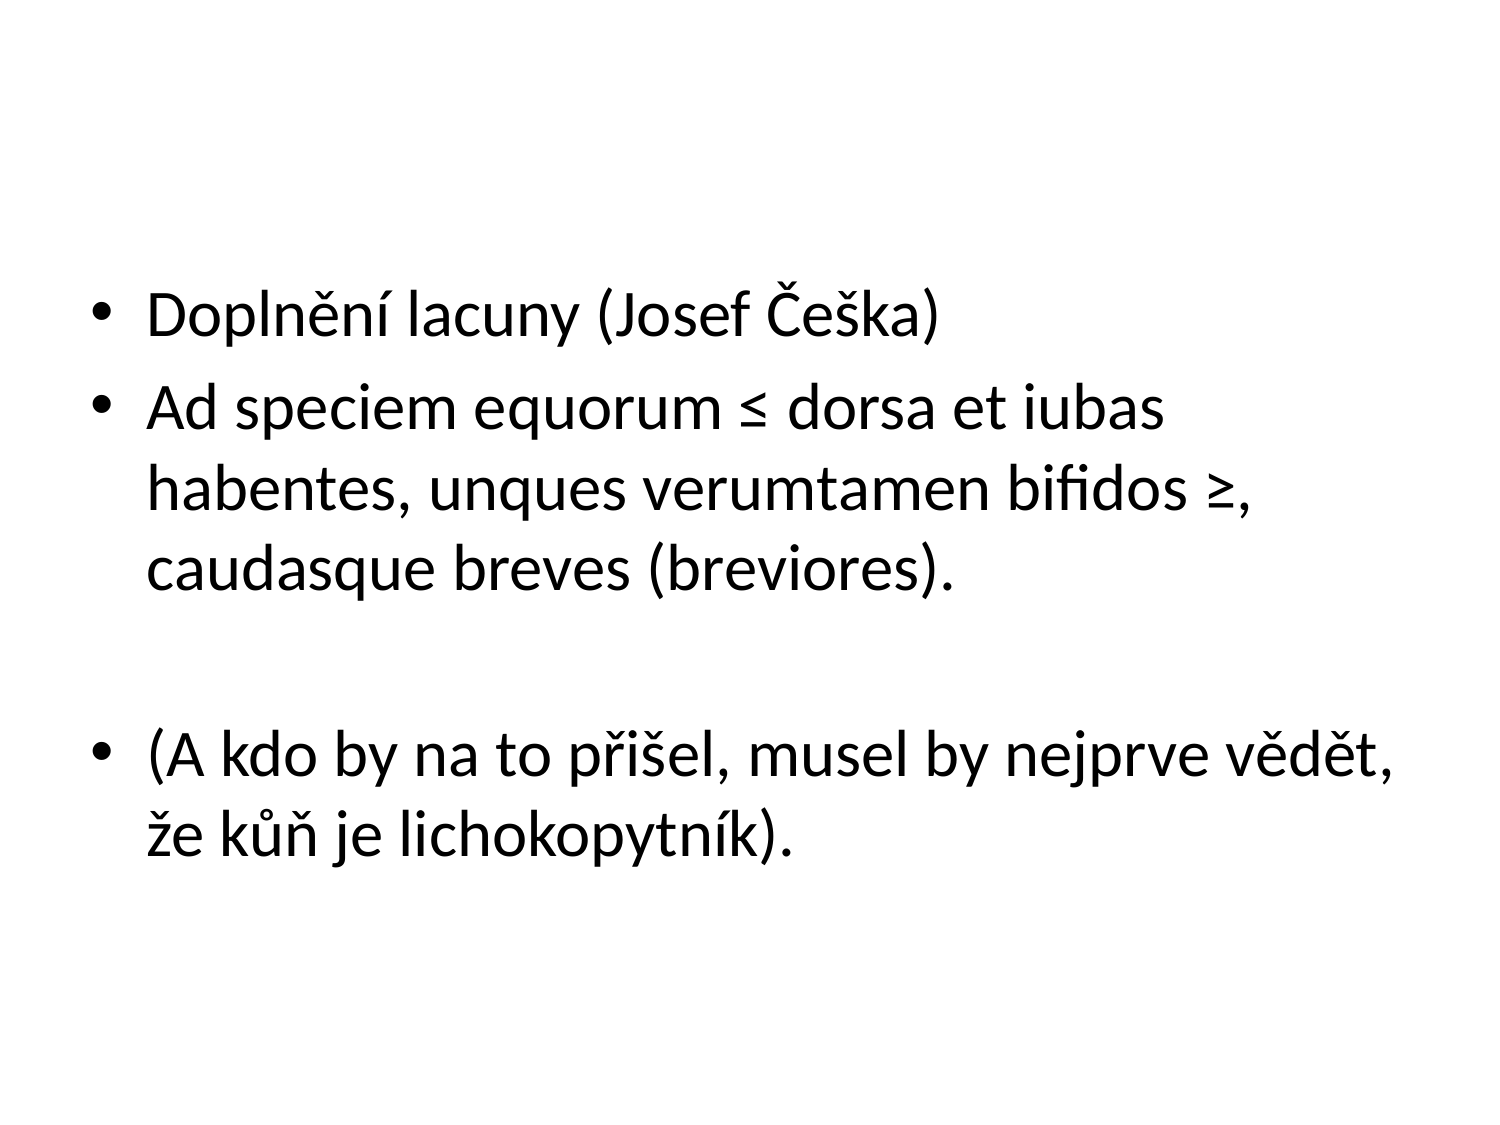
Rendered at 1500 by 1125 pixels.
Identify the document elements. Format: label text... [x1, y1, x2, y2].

list Doplnění lacuny (Josef Češka) Ad speciem equorum ≤ dorsa et iubas habentes, unques verumtamen bifidos ≥, caudasque breves (breviores). (A kdo by na to přišel, musel by nejprve vědět, že kůň je lichokopytník). [75, 262, 1425, 1005]
